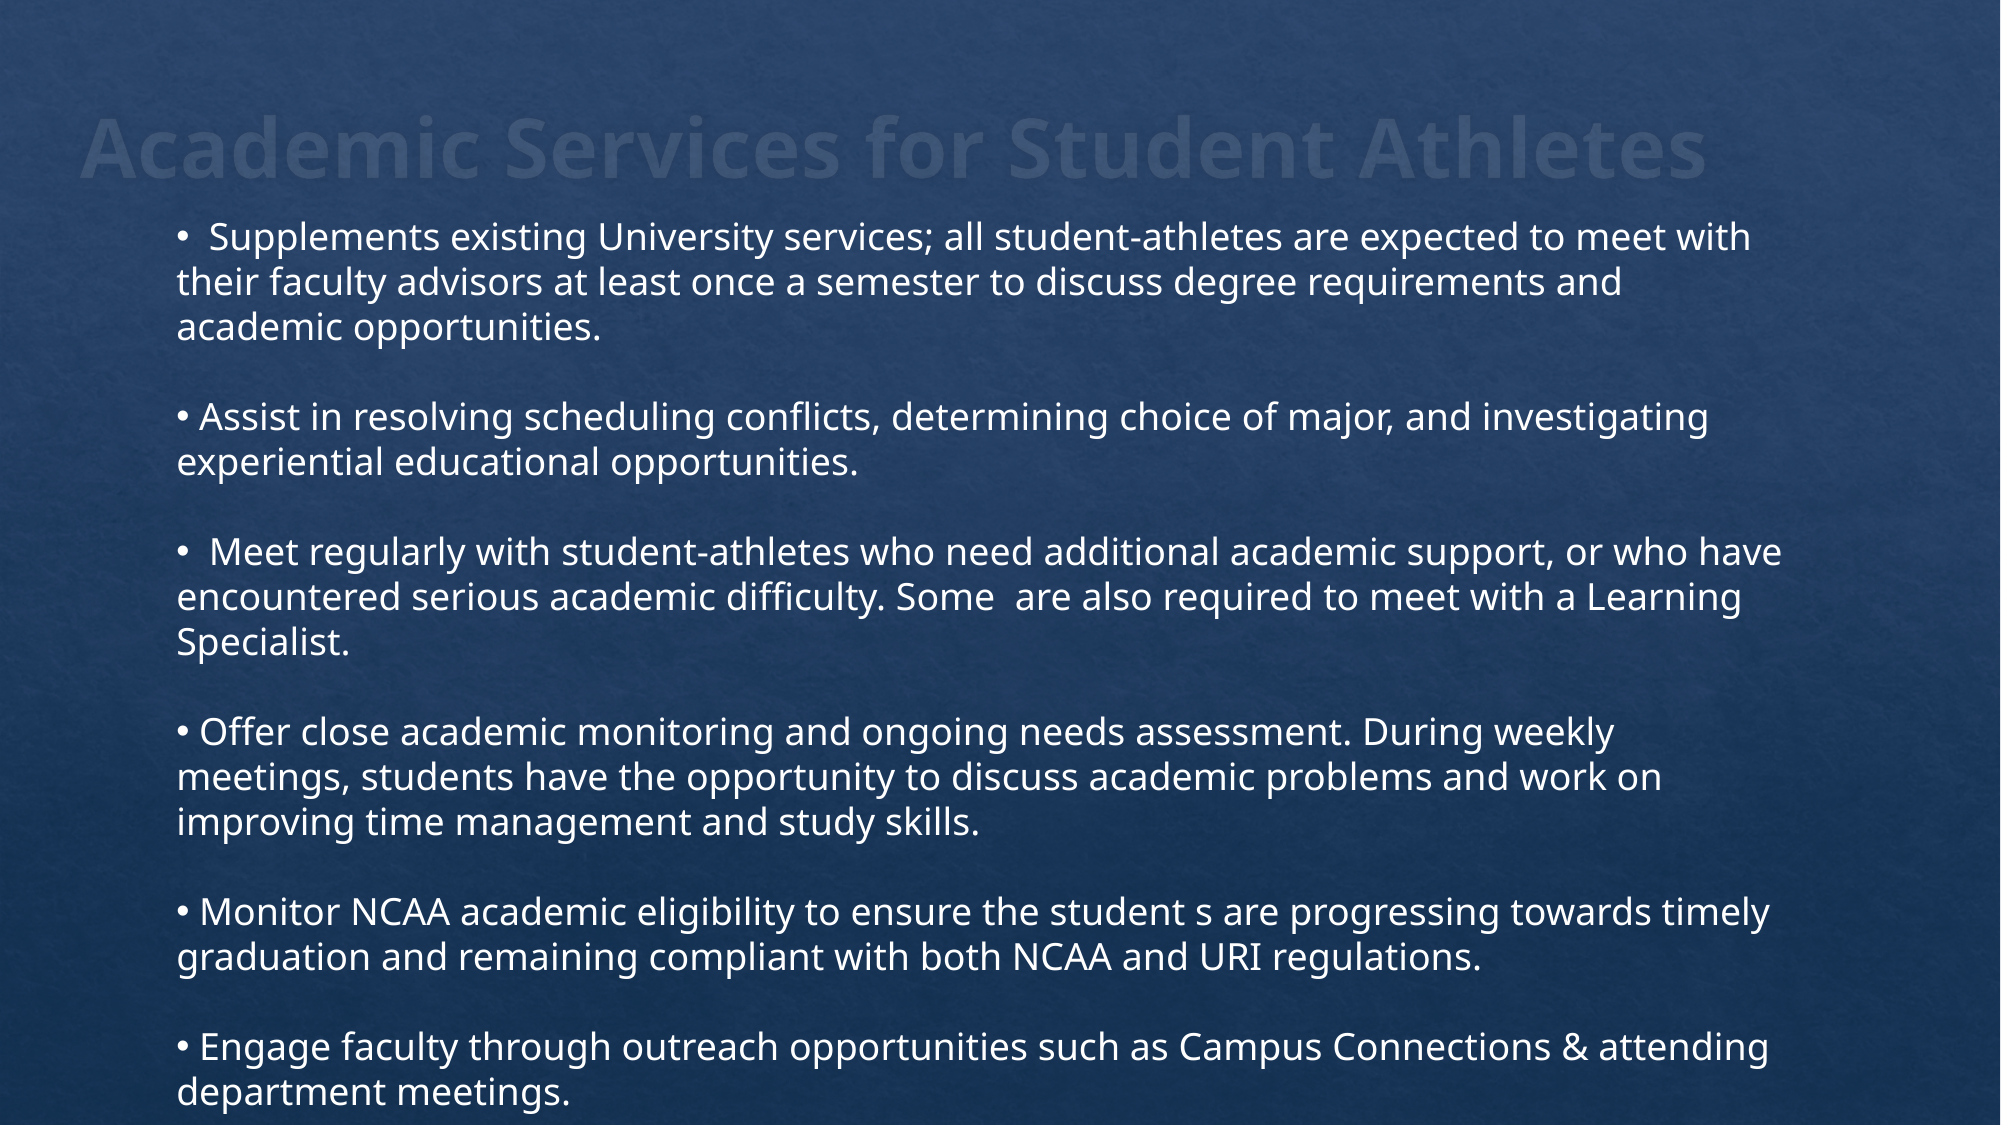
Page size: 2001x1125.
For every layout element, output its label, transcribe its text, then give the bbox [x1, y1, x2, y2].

text_box Supplements existing University services; all student-athletes are expected to meet with their faculty advisors at least once a semester to discuss degree requirements and academic opportunities. Assist in resolving scheduling conflicts, determining choice of major, and investigating experiential educational opportunities. Meet regularly with student-athletes who need additional academic support, or who have encountered serious academic difficulty. Some are also required to meet with a Learning Specialist. Offer close academic monitoring and ongoing needs assessment. During weekly meetings, students have the opportunity to discuss academic problems and work on improving time management and study skills. Monitor NCAA academic eligibility to ensure the student s are progressing towards timely graduation and remaining compliant with both NCAA and URI regulations. Engage faculty through outreach opportunities such as Campus Connections & attending department meetings. [161, 205, 1816, 1121]
title Academic Services for Student Athletes [64, 36, 1790, 254]
